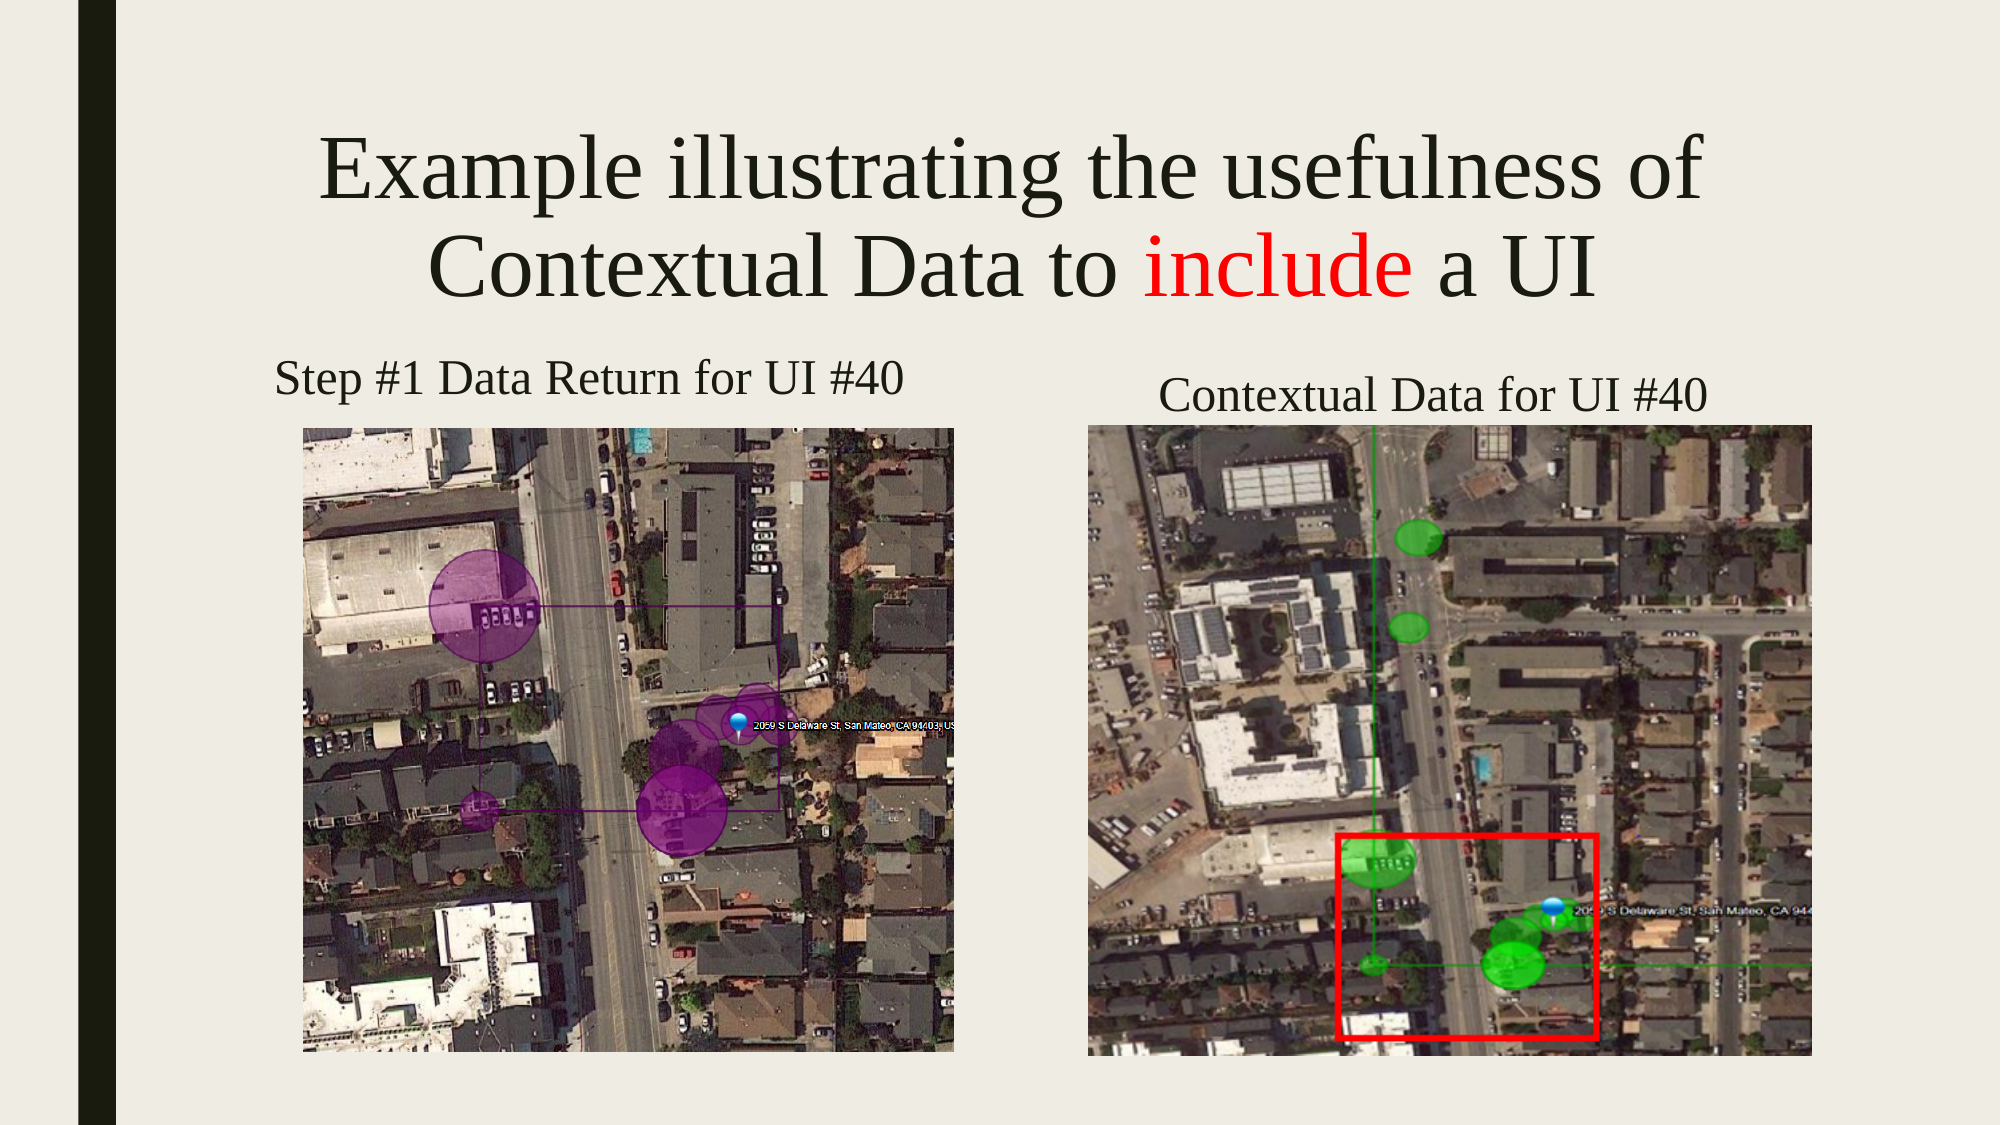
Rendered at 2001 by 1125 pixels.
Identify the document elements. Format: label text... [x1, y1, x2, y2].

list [1088, 425, 1812, 1056]
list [302, 428, 954, 1052]
title Example illustrating the usefulness of Contextual Data to include a UI [225, 112, 1800, 357]
list Step #1 Data Return for UI #40 [225, 326, 954, 413]
list Contextual Data for UI #40 [1069, 356, 1798, 429]
